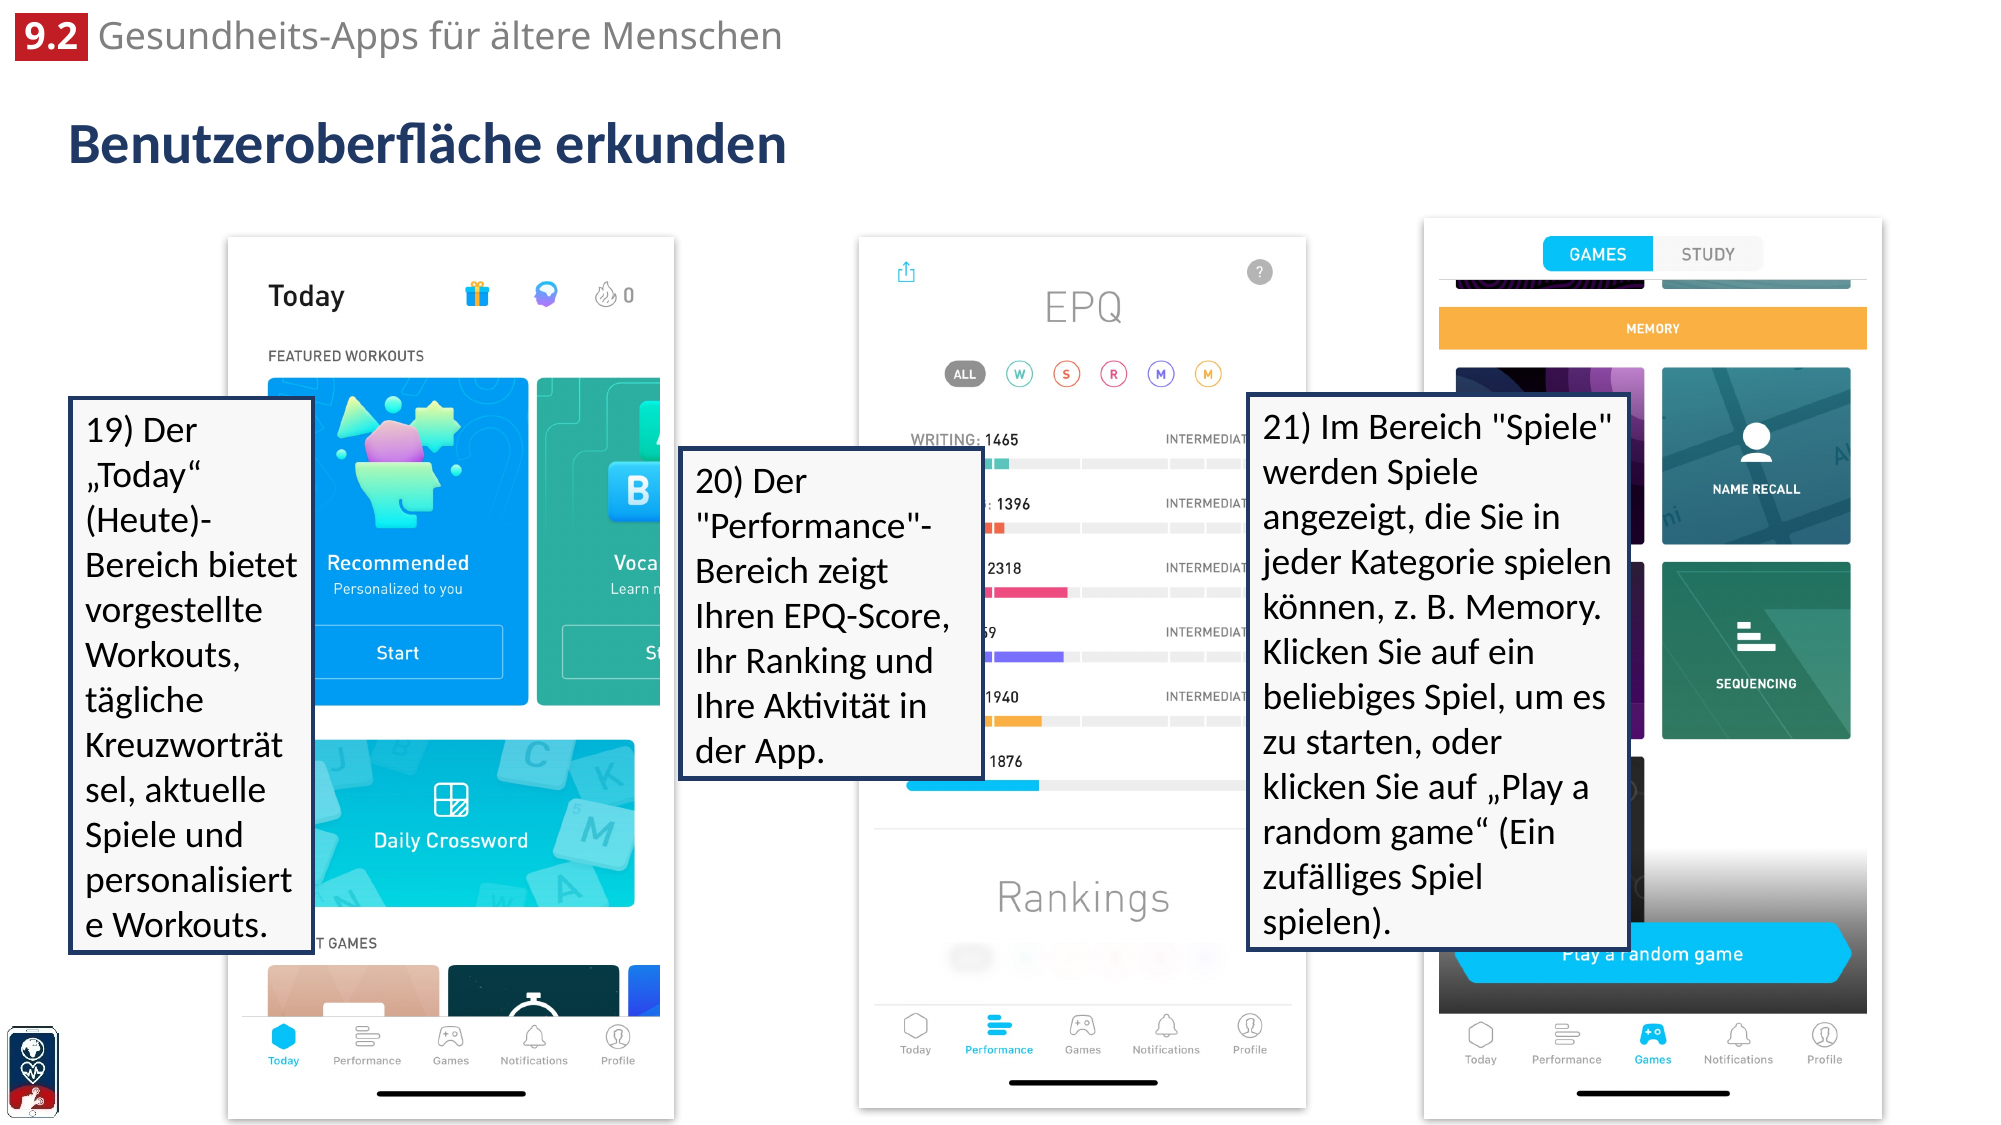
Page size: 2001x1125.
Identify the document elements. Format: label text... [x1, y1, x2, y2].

text_box 21) Im Bereich "Spiele" werden Spiele angezeigt, die Sie in jeder Kategorie spielen können, z. B. Memory. Klicken Sie auf ein beliebiges Spiel, um es zu starten, oder klicken Sie auf „Play a random game“ (Ein zufälliges Spiel spielen). [1292, 394, 1438, 950]
title Benutzeroberfläche erkunden [53, 94, 1868, 194]
text_box 19) Der „Today“ (Heute)-Bereich bietet vorgestellte Workouts, tägliche Kreuzworträtsel, aktuelle Spiele und personalisierte Workouts. [69, 397, 242, 954]
text_box 20) Der "Performance"-Bereich zeigt Ihren EPQ-Score, Ihr Ranking und Ihre Aktivität in der App. [679, 448, 873, 779]
picture [242, 251, 660, 1105]
picture [7, 1026, 59, 1118]
picture [873, 251, 1292, 1094]
picture [1438, 232, 1868, 1105]
